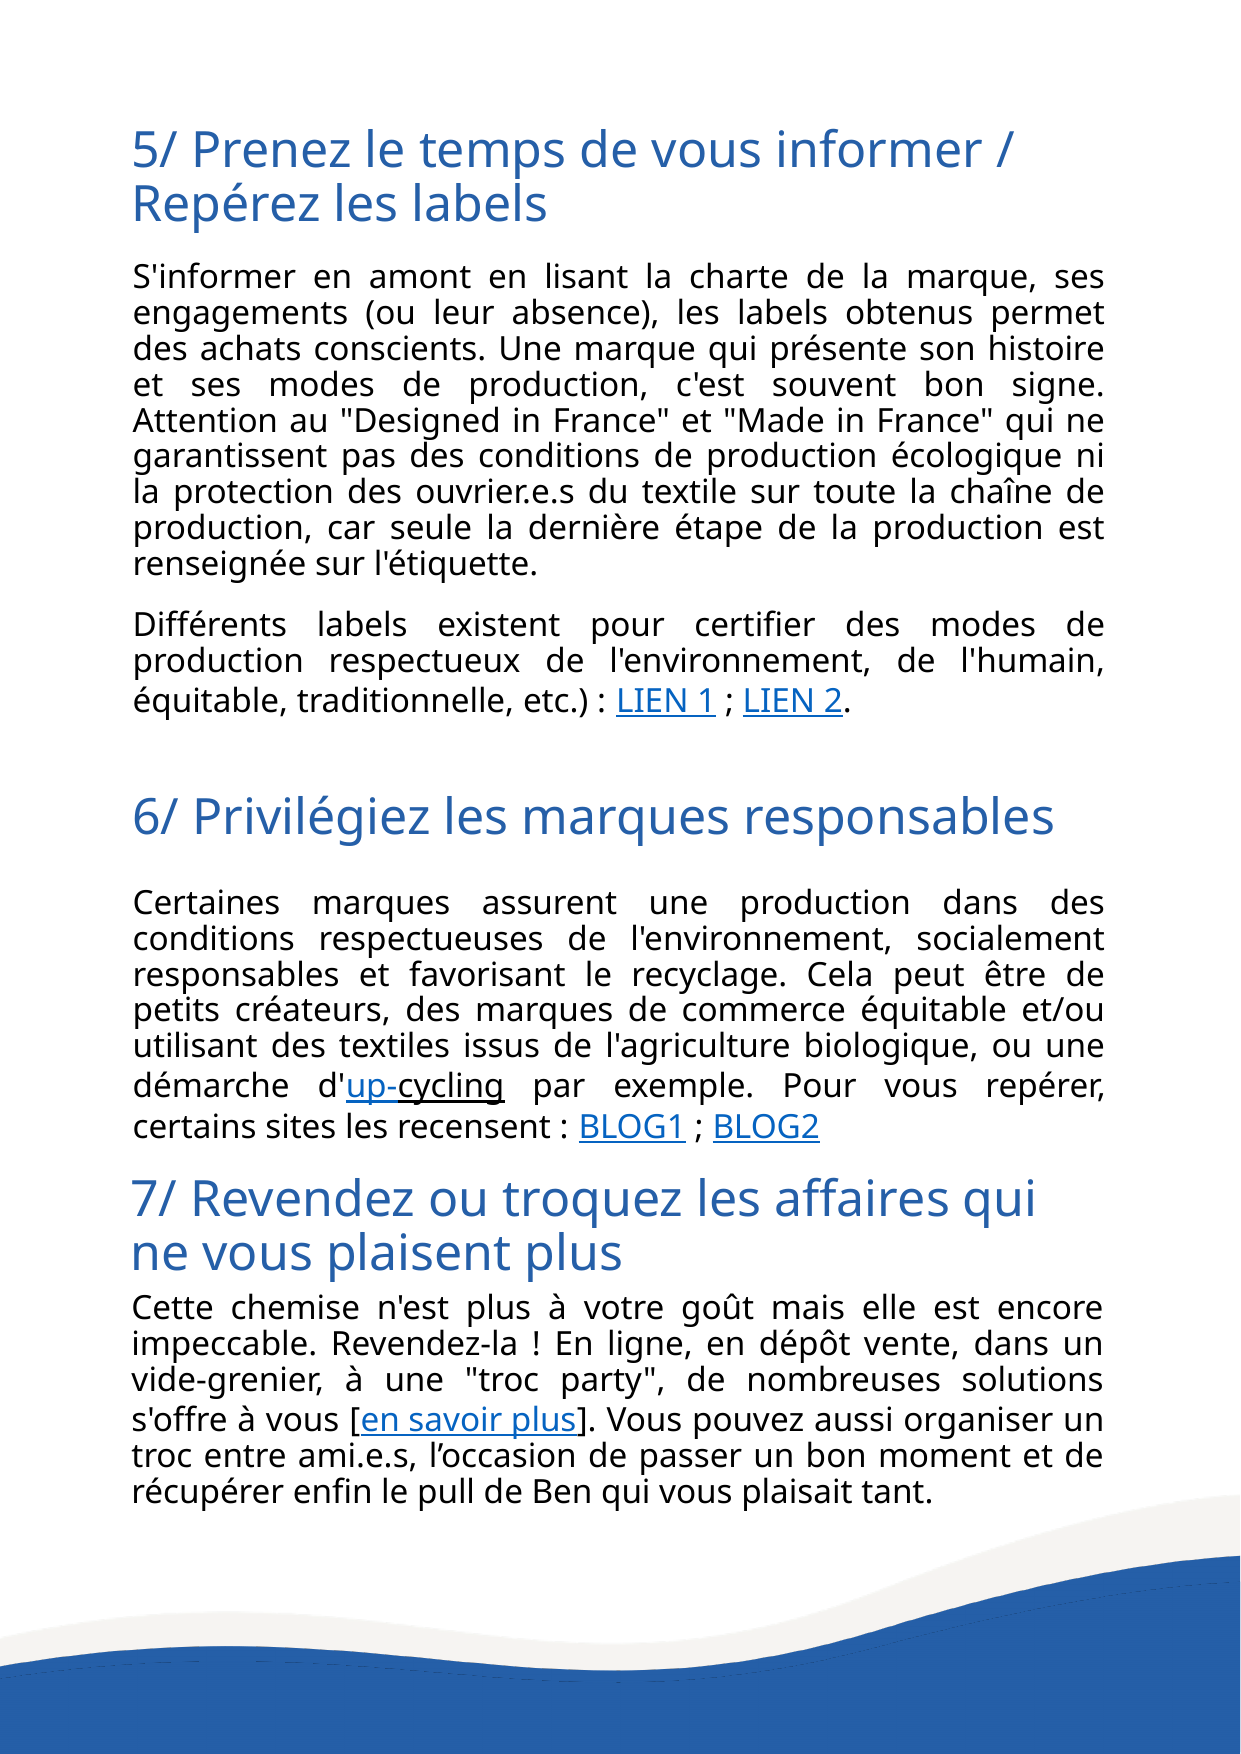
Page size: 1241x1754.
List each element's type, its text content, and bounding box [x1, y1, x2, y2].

text_box 7/ Revendez ou troquez les affaires qui ne vous plaisent plus [117, 1157, 1120, 1283]
text_box Certaines marques assurent une production dans des conditions respectueuses de l'environnement, socialement responsables et favorisant le recyclage. Cela peut être de petits créateurs, des marques de commerce équitable et/ou utilisant des textiles issus de l'agriculture biologique, ou une démarche d'up-cycling par exemple. Pour vous repérer, certains sites les recensent : BLOG1 ; BLOG2 [117, 877, 1122, 1151]
picture [0, 1494, 1241, 1754]
text_box Cette chemise n'est plus à votre goût mais elle est encore impeccable. Revendez-la ! En ligne, en dépôt vente, dans un vide-grenier, à une "troc party", de nombreuses solutions s'offre à vous [en savoir plus]. Vous pouvez aussi organiser un troc entre ami.e.s, l’occasion de passer un bon moment et de récupérer enfin le pull de Ben qui vous plaisait tant. [116, 1283, 1121, 1494]
text_box 6/ Privilégiez les marques responsables [118, 751, 1122, 877]
text_box S'informer en amont en lisant la charte de la marque, ses engagements (ou leur absence), les labels obtenus permet des achats conscients. Une marque qui présente son histoire et ses modes de production, c'est souvent bon signe. Attention au "Designed in France" et "Made in France" qui ne garantissent pas des conditions de production écologique ni la protection des ouvrier.e.s du textile sur toute la chaîne de production, car seule la dernière étape de la production est renseignée sur l'étiquette. Différents labels existent pour certifier des modes de production respectueux de l'environnement, de l'humain, équitable, traditionnelle, etc.) : LIEN 1 ; LIEN 2. [117, 252, 1122, 745]
text_box 5/ Prenez le temps de vous informer / Repérez les labels [118, 76, 1121, 252]
